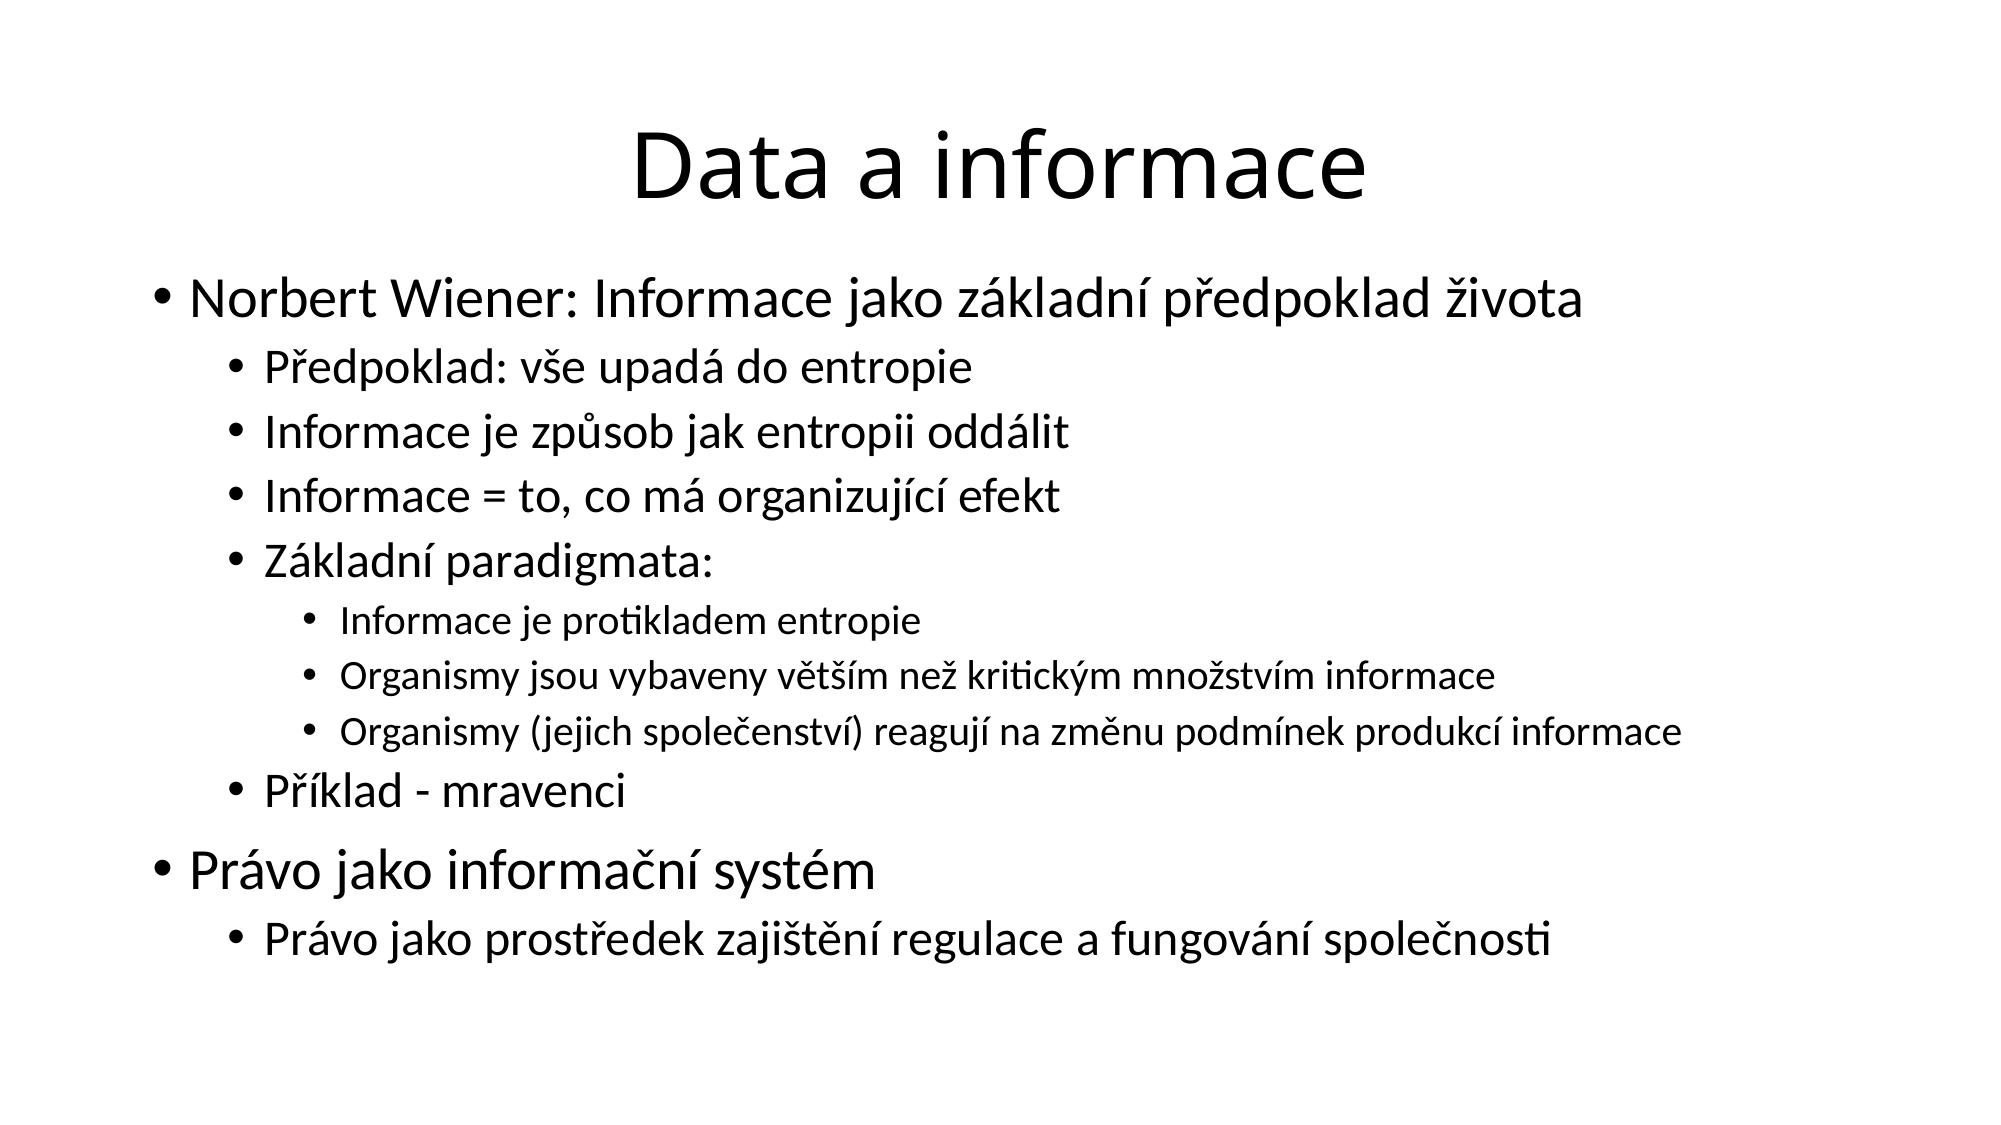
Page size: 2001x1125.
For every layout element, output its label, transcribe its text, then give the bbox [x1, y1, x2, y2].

list Norbert Wiener: Informace jako základní předpoklad života Předpoklad: vše upadá do entropie Informace je způsob jak entropii oddálit Informace = to, co má organizující efekt Základní paradigmata: Informace je protikladem entropie Organismy jsou vybaveny větším než kritickým množstvím informace Organismy (jejich společenství) reagují na změnu podmínek produkcí informace Příklad - mravenci Právo jako informační systém Právo jako prostředek zajištění regulace a fungování společnosti [137, 260, 1863, 1014]
title Data a informace [137, 59, 1863, 260]
